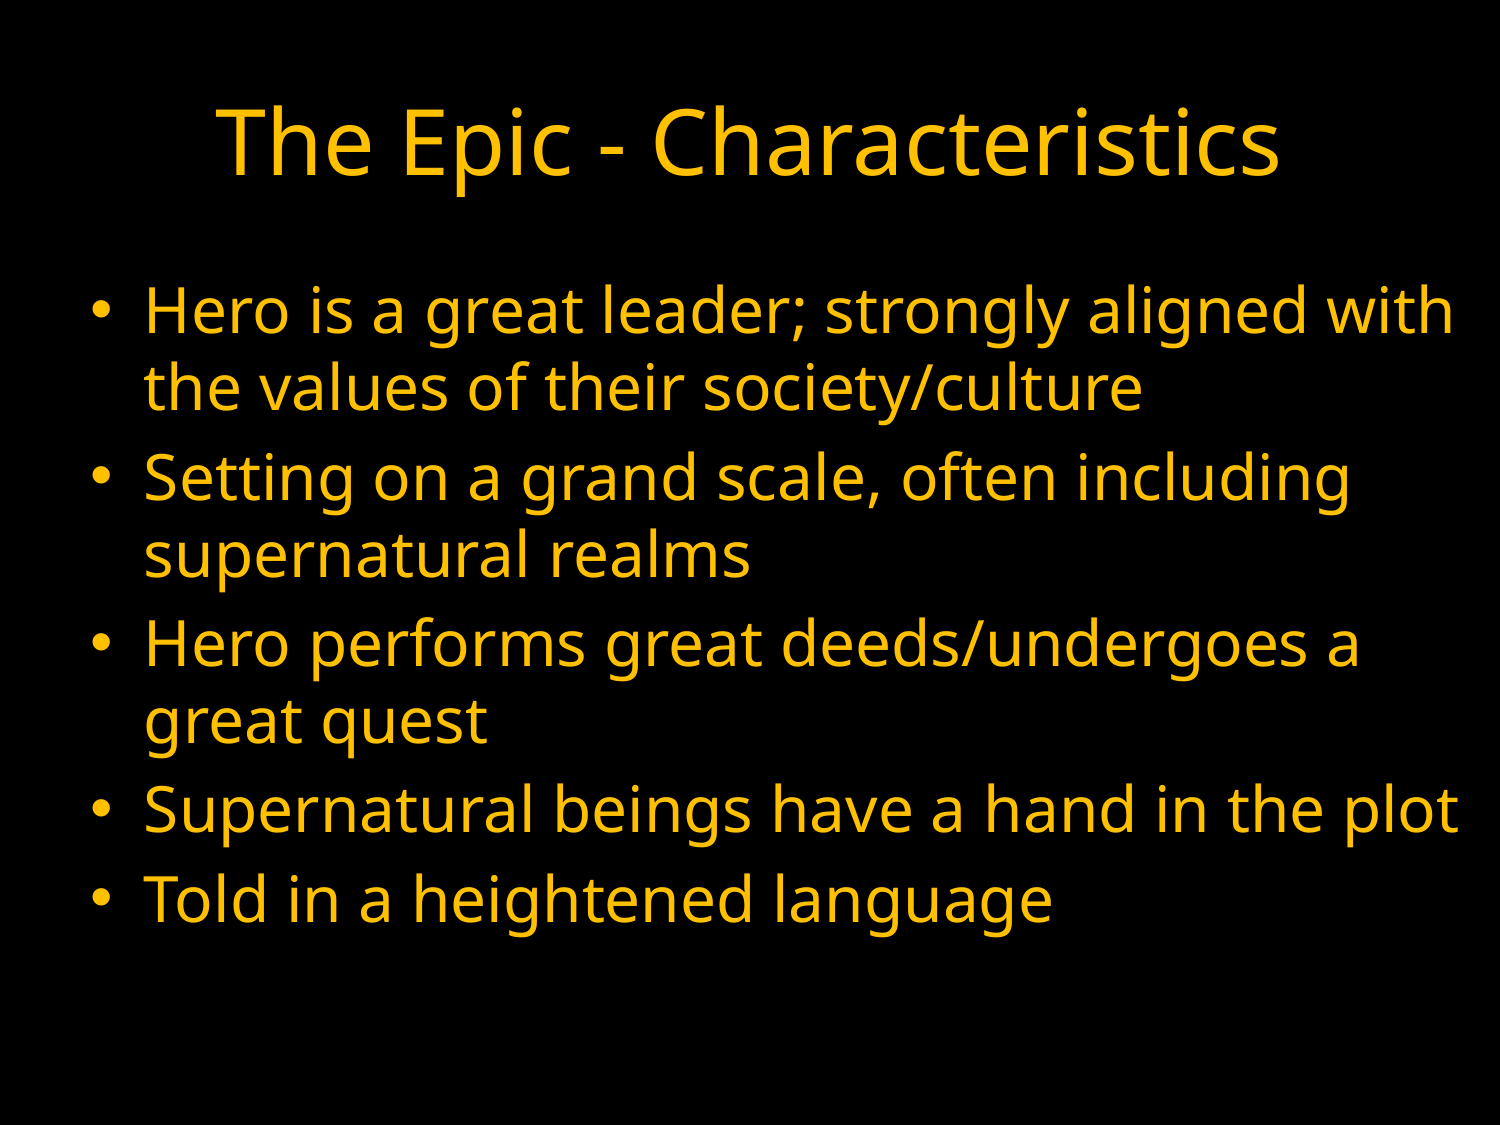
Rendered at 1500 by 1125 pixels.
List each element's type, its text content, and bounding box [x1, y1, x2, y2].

title The Epic - Characteristics [75, 45, 1425, 233]
list Hero is a great leader; strongly aligned with the values of their society/culture Setting on a grand scale, often including supernatural realms Hero performs great deeds/undergoes a great quest Supernatural beings have a hand in the plot Told in a heightened language [75, 262, 1488, 1005]
